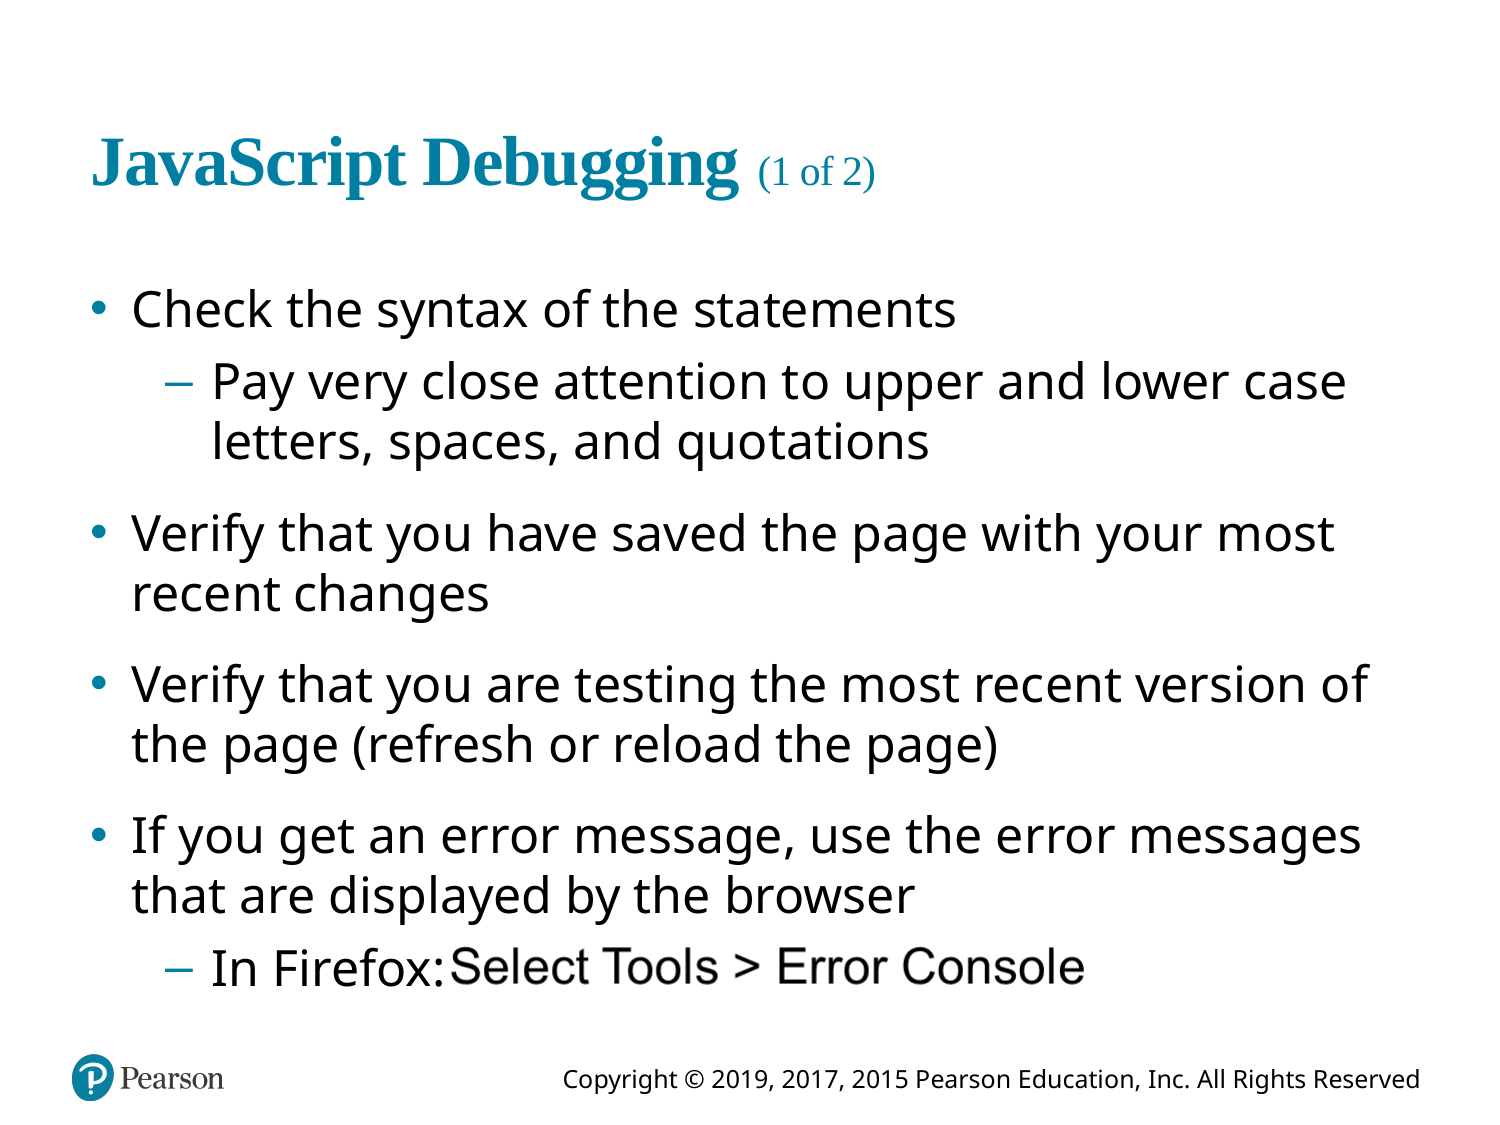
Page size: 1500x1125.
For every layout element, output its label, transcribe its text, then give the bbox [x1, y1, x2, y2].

picture [80, 1063, 106, 1088]
picture [447, 936, 1116, 993]
picture [72, 1054, 88, 1070]
picture [72, 1087, 83, 1101]
list Check the syntax of the statements Pay very close attention to upper and lower case letters, spaces, and quotations Verify that you have saved the page with your most recent changes Verify that you are testing the most recent version of the page (refresh or reload the page) If you get an error message, use the error messages that are displayed by the browser In Firefox: [75, 262, 1425, 1012]
title JavaScript Debugging (1 of 2) [75, 0, 1425, 216]
picture [98, 1054, 224, 1101]
